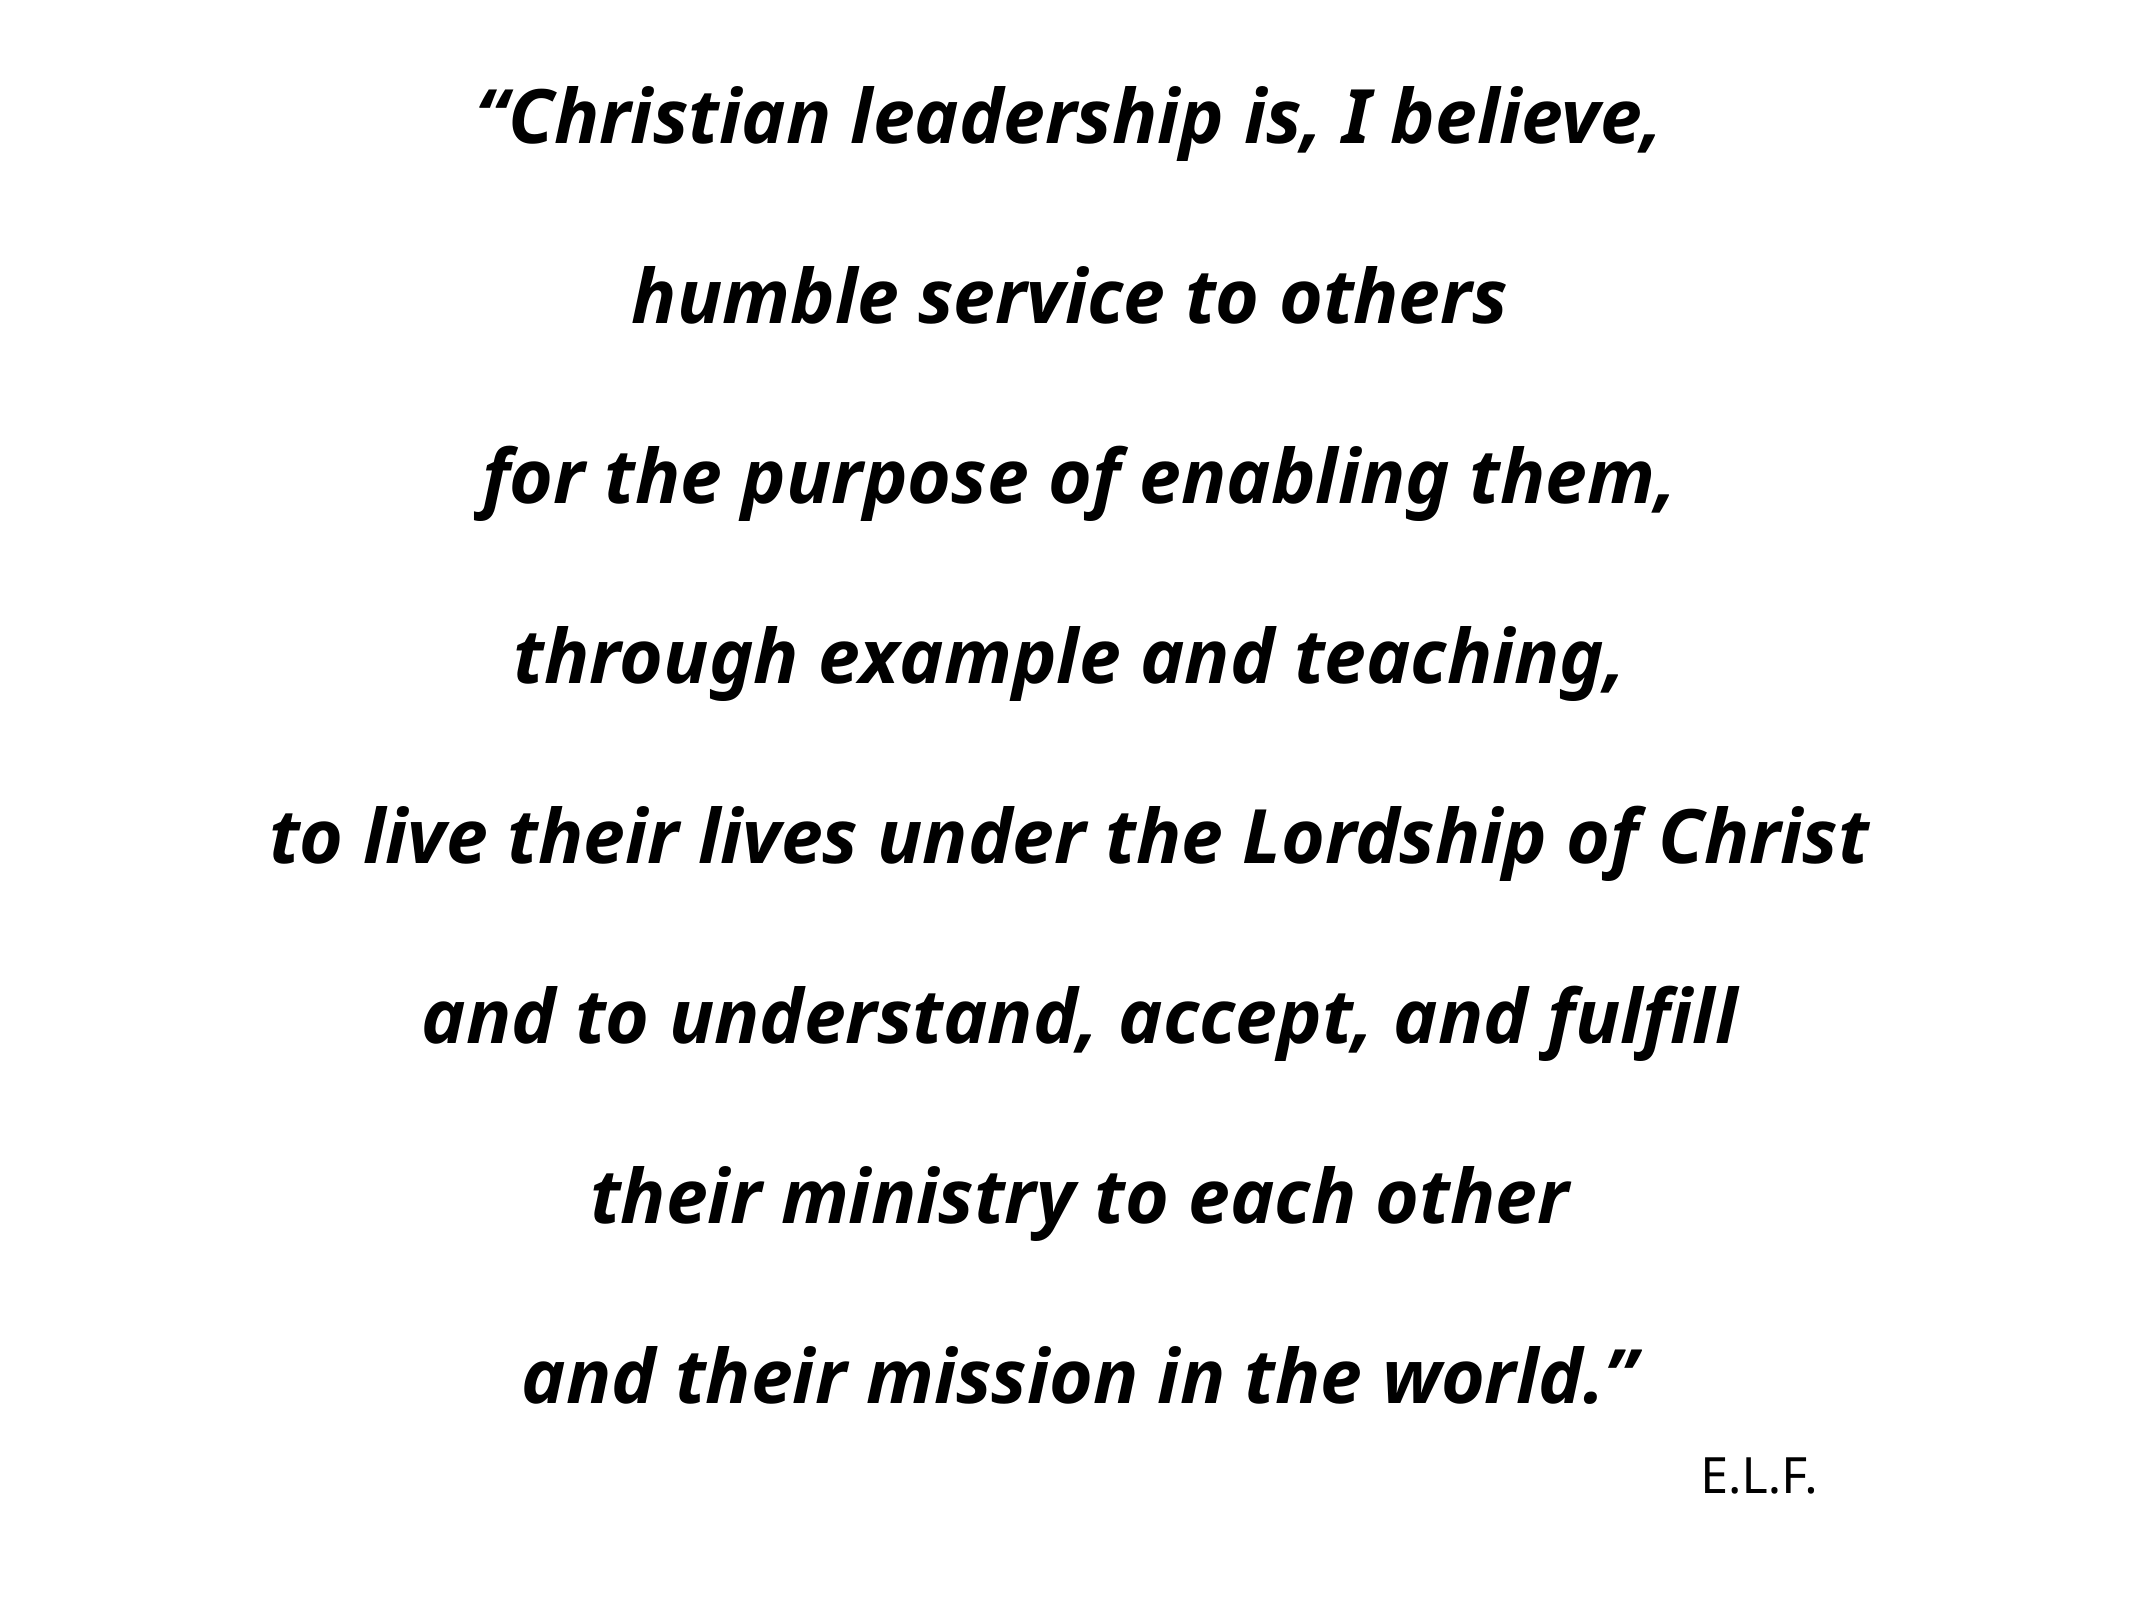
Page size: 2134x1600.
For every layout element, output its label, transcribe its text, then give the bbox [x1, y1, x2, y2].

text_box “Christian leadership is, I believe, humble service to others for the purpose of enabling them, through example and teaching, to live their lives under the Lordship of Christ and to understand, accept, and fulfill their ministry to each other and their mission in the world.” E.L.F. [198, 61, 1943, 1517]
